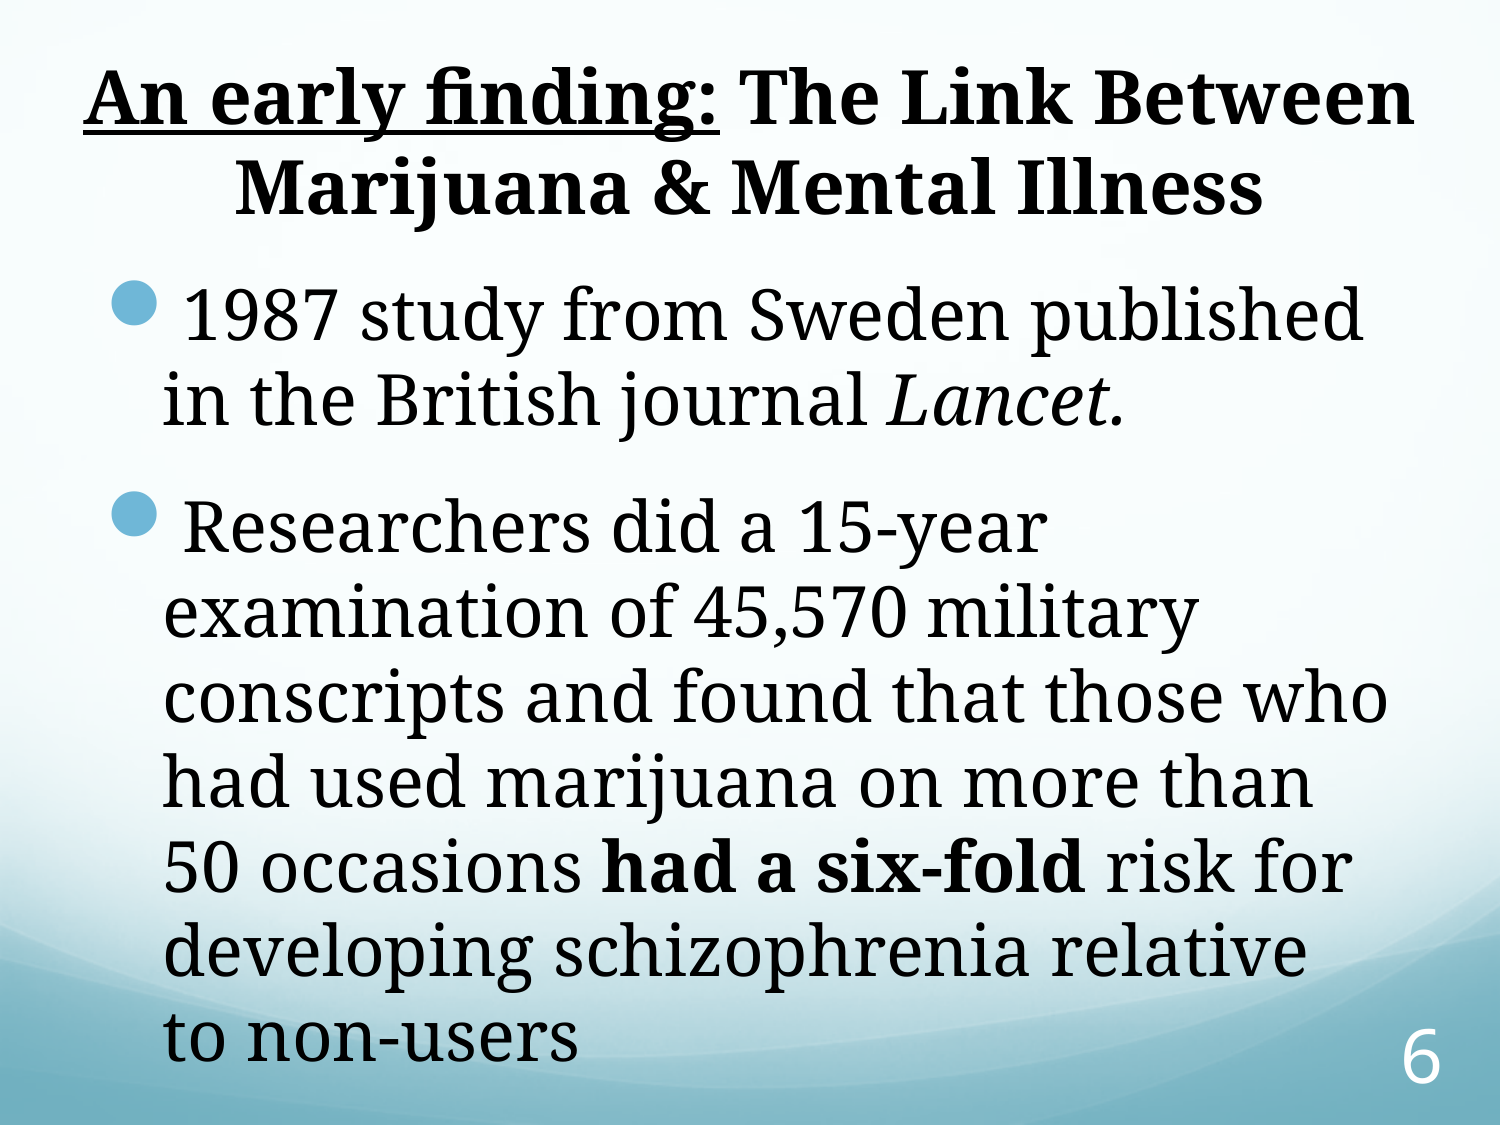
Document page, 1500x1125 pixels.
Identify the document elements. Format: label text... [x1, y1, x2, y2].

list 1987 study from Sweden published in the British journal Lancet. Researchers did a 15-year examination of 45,570 military conscripts and found that those who had used marijuana on more than 50 occasions had a six-fold risk for developing schizophrenia relative to non-users [90, 262, 1410, 975]
title An early finding: The Link Between Marijuana & Mental Illness [24, 17, 1475, 237]
slide_number 6 [1295, 1029, 1459, 1090]
